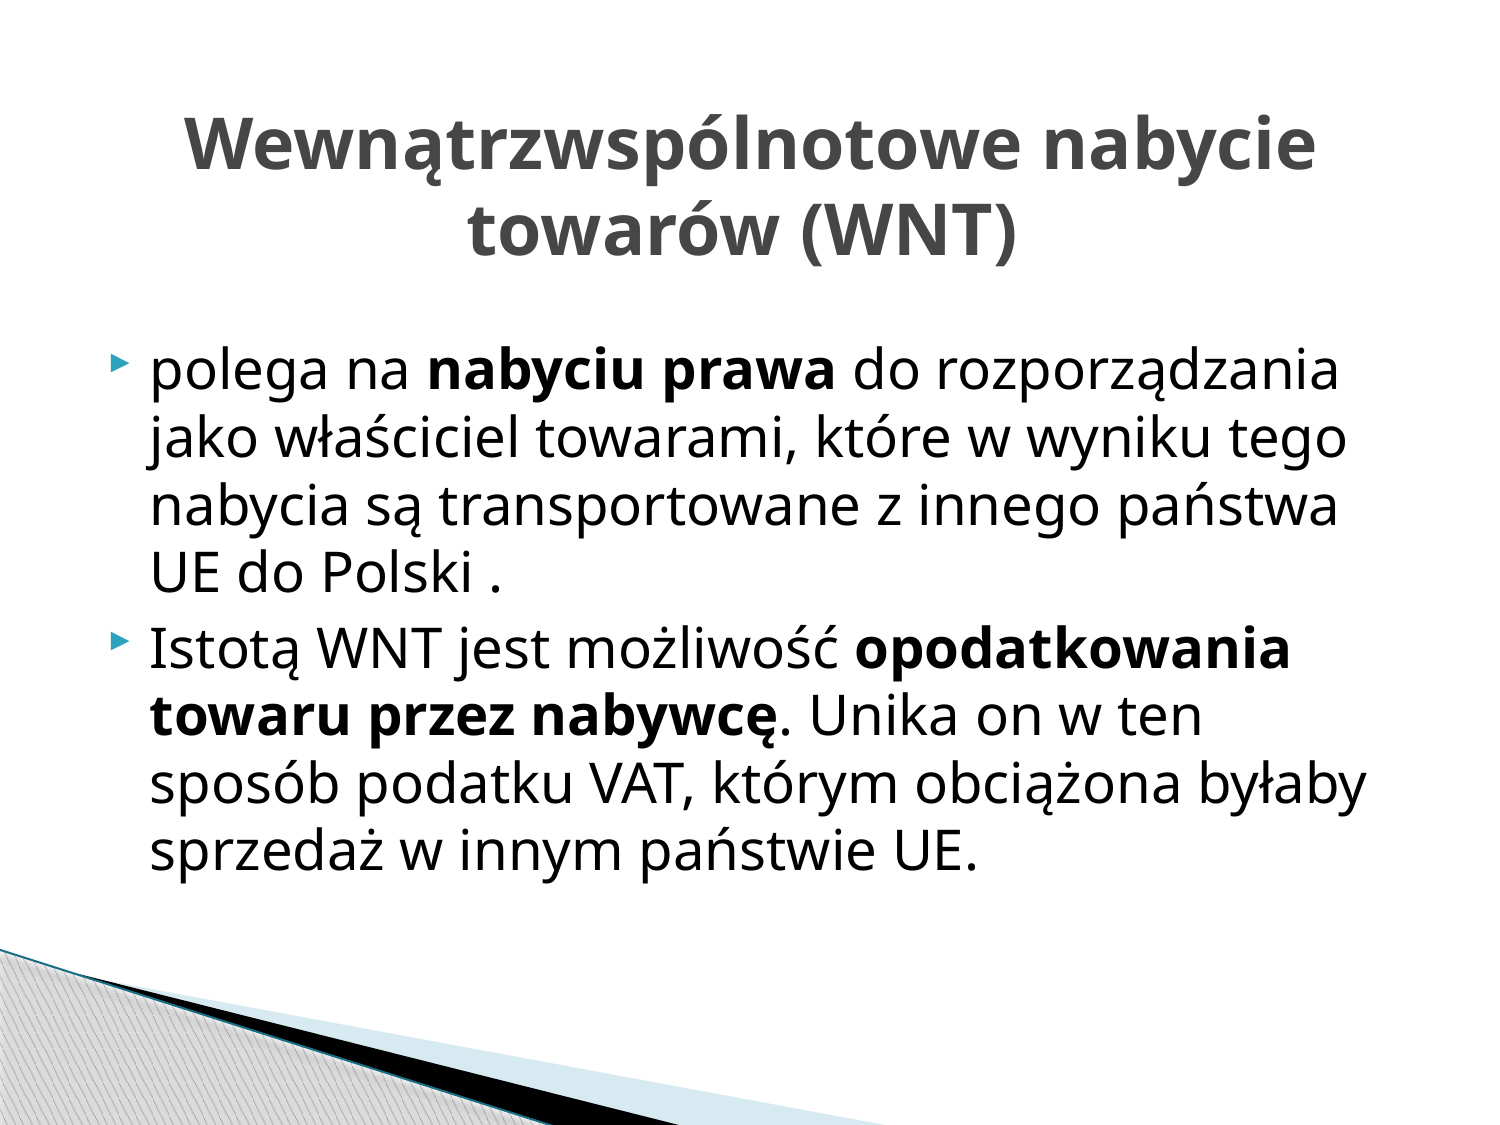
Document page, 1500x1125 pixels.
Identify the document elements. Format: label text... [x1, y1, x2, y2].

list polega na nabyciu prawa do rozporządzania jako właściciel towarami, które w wyniku tego nabycia są transportowane z innego państwa UE do Polski . Istotą WNT jest możliwość opodatkowania towaru przez nabywcę. Unika on w ten sposób podatku VAT, którym obciążona byłaby sprzedaż w innym państwie UE. [75, 326, 1425, 986]
title Wewnątrzwspólnotowe nabycie towarów (WNT) [76, 90, 1427, 278]
